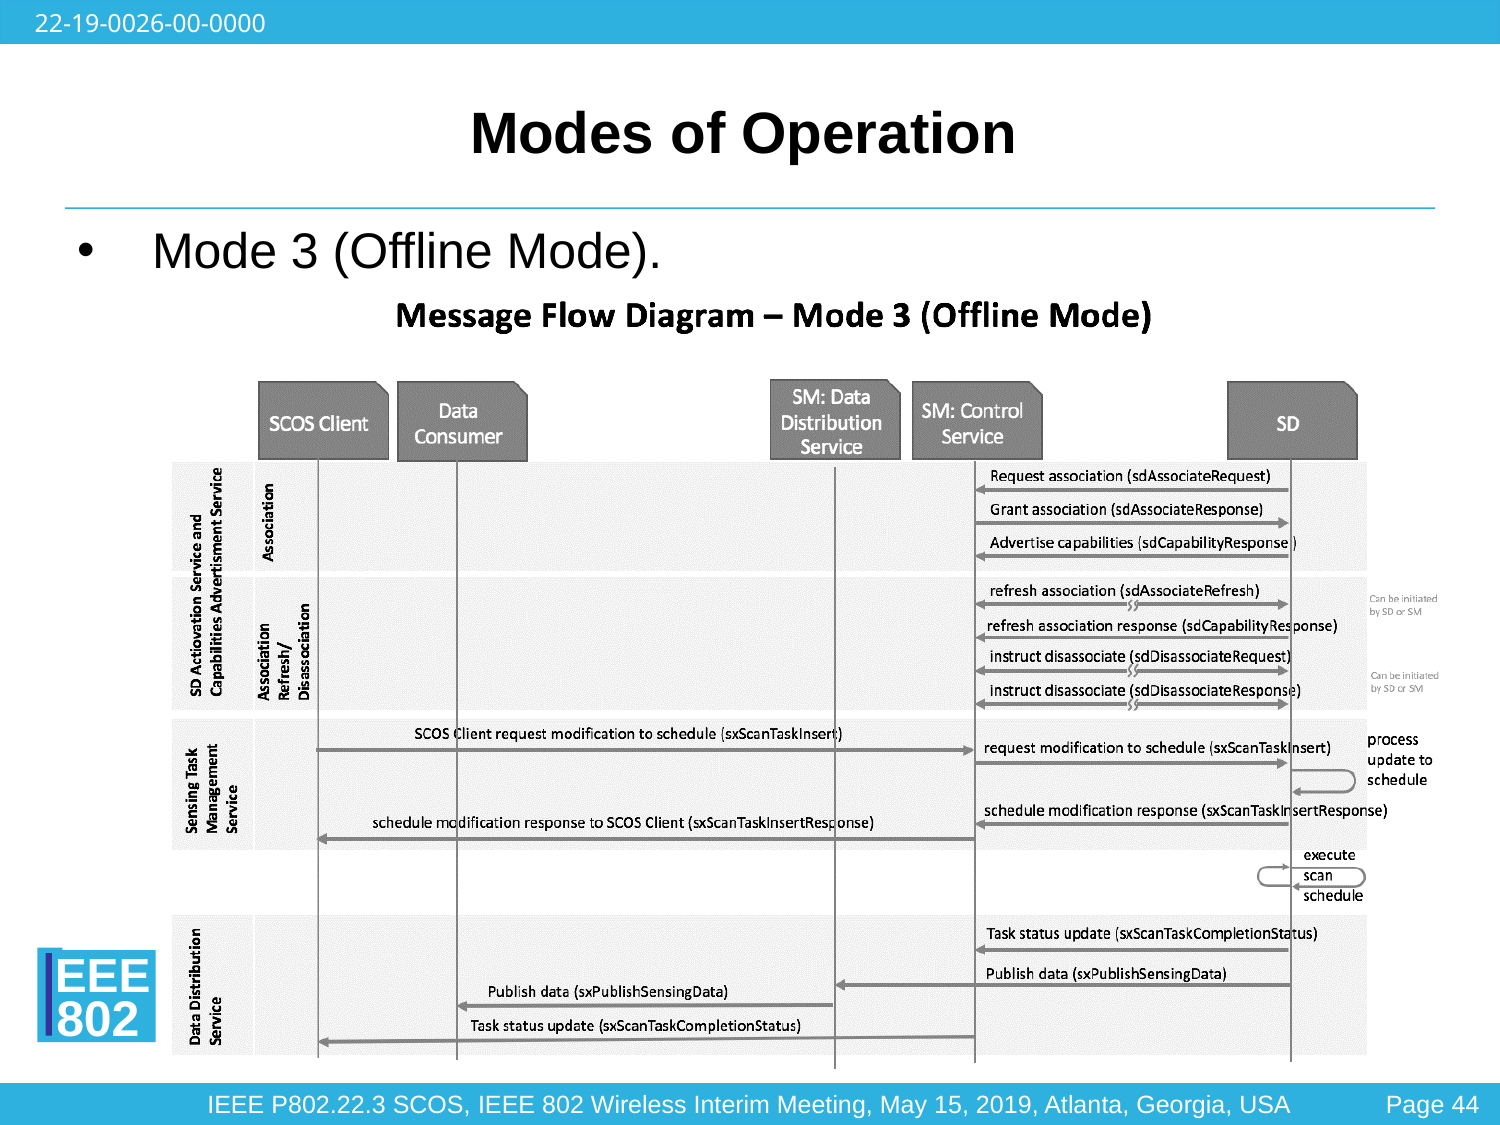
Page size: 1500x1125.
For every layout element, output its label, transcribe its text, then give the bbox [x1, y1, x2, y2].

text_box Mode 3 (Offline Mode). [62, 211, 1425, 950]
picture [162, 286, 1451, 1076]
text_box Modes of Operation [87, 87, 1400, 175]
